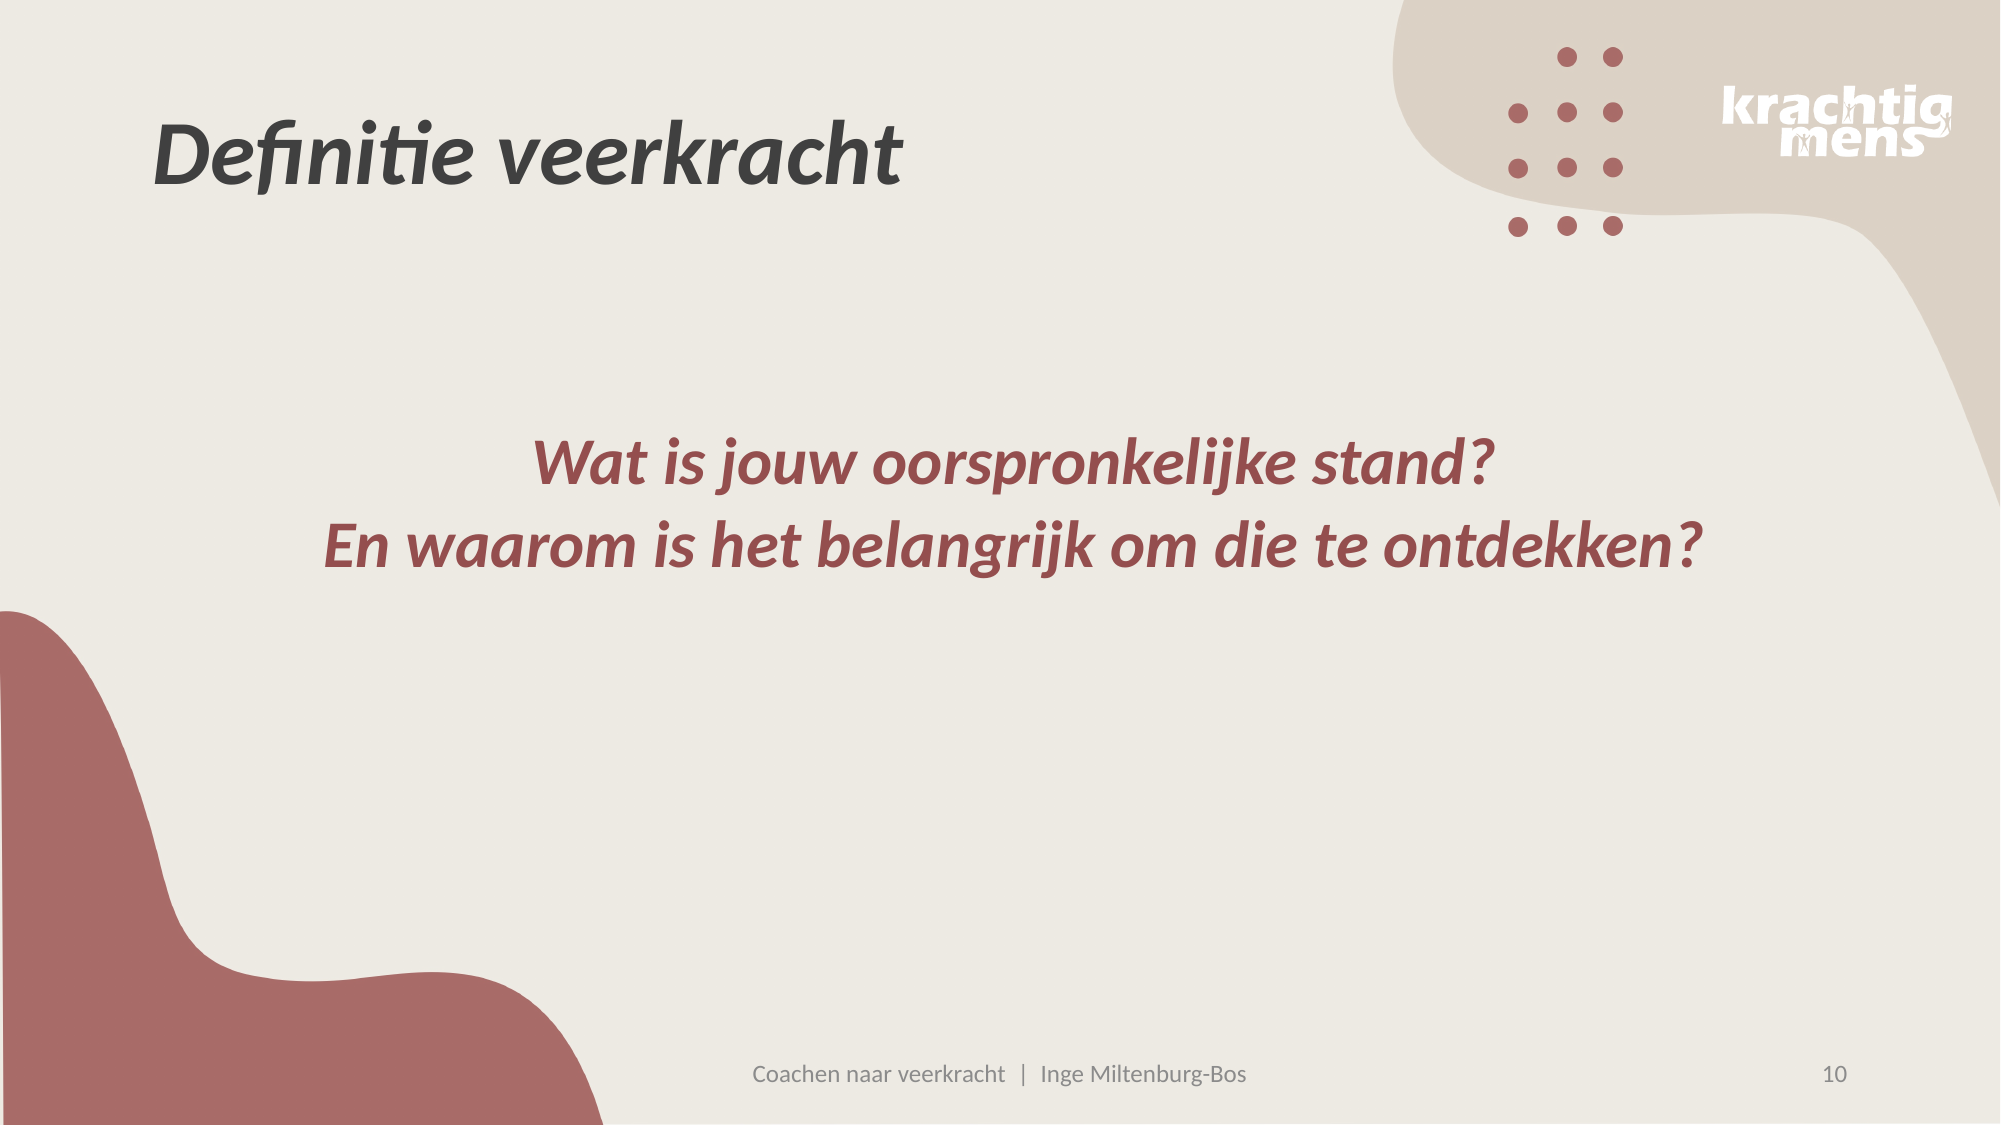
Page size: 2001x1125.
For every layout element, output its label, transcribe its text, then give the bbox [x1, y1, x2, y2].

picture [0, 0, 2001, 1125]
slide_number 10 [1412, 1042, 1863, 1103]
text_box Definitie veerkracht [137, 31, 1863, 279]
footer Coachen naar veerkracht | Inge Miltenburg-Bos [662, 1042, 1338, 1103]
text_box Wat is jouw oorspronkelijke stand? En waarom is het belangrijk om die te ontdekken? [137, 419, 1863, 689]
